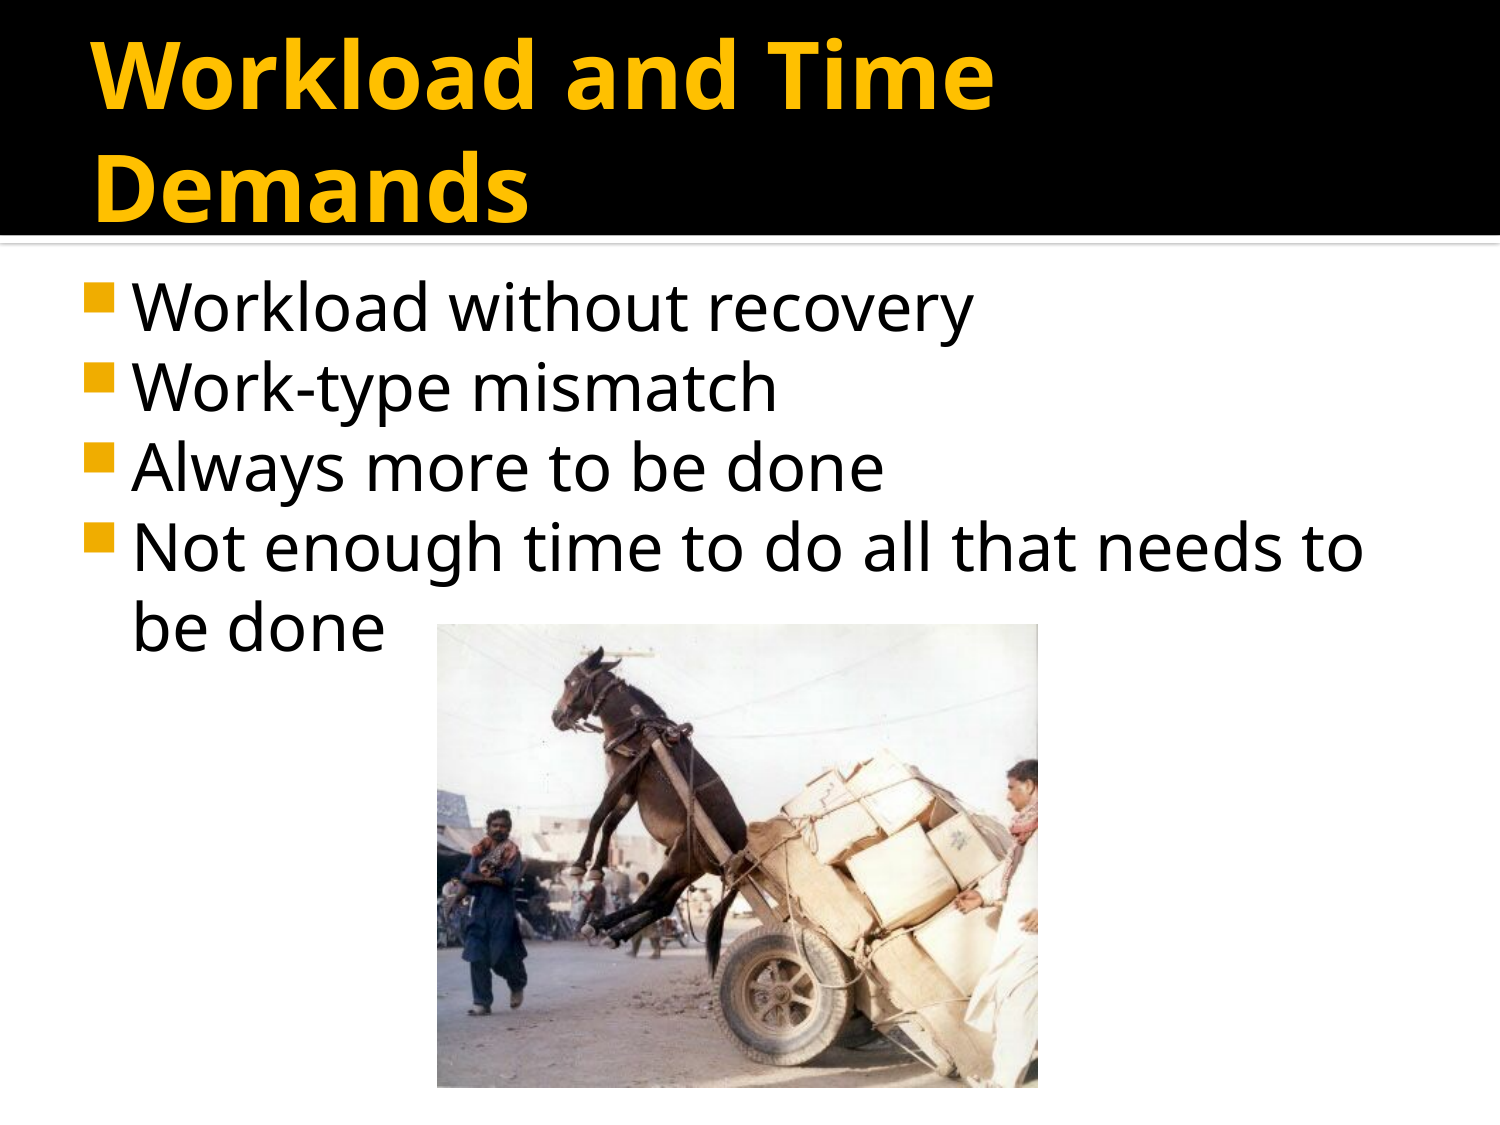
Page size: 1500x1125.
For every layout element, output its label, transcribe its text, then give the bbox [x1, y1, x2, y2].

list Workload without recovery Work-type mismatch Always more to be done Not enough time to do all that needs to be done [50, 249, 1475, 988]
title Workload and Time Demands [75, 25, 1425, 231]
picture [437, 624, 1038, 1088]
